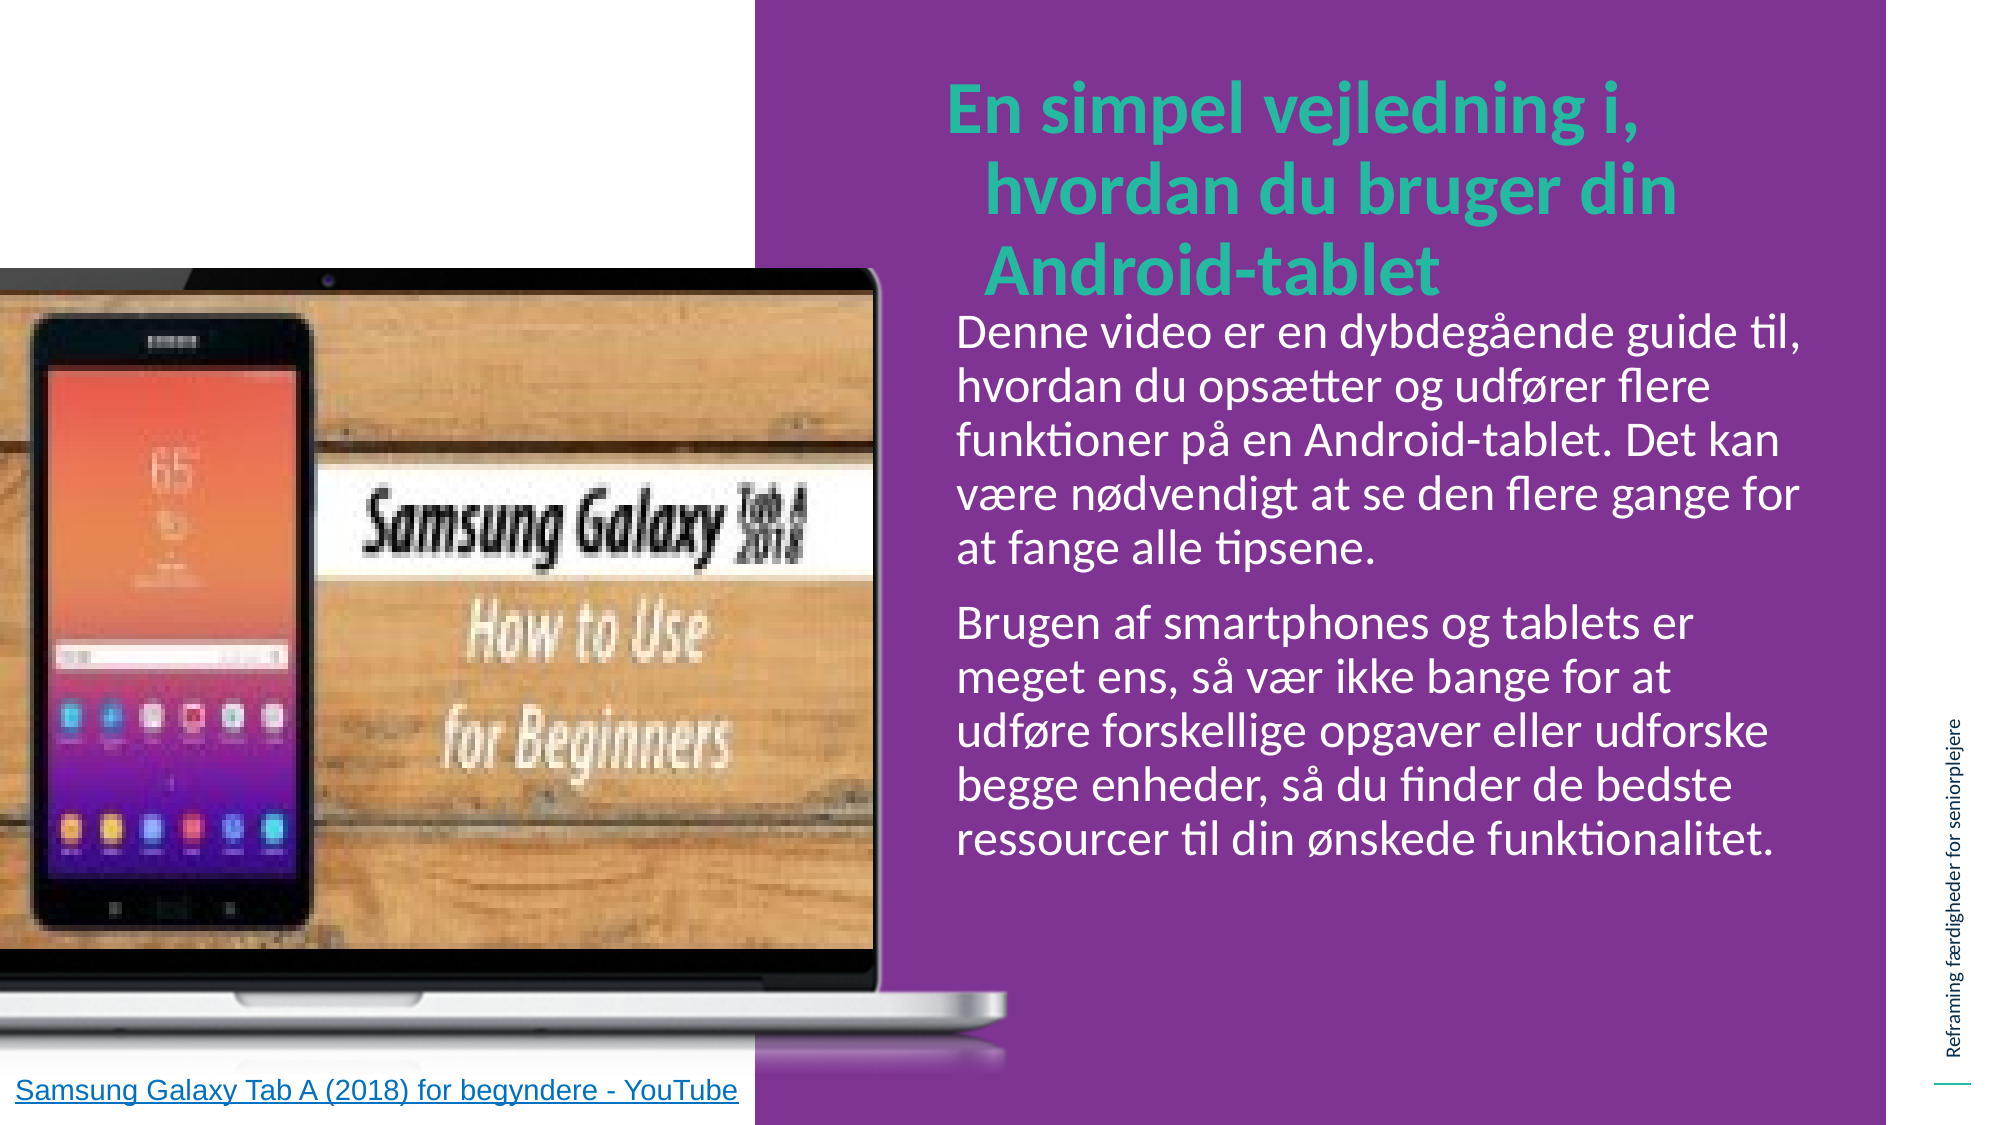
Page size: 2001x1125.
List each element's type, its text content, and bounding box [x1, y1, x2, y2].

text_box Samsung Galaxy Tab A (2018) for begyndere - YouTube [0, 1063, 1004, 1114]
list En simpel vejledning i, hvordan du bruger din Android-tablet [894, 61, 1834, 224]
picture [0, 268, 1100, 1125]
list Denne video er en dybdegående guide til, hvordan du opsætter og udfører flere funktioner på en Android-tablet. Det kan være nødvendigt at se den flere gange for at fange alle tipsene. Brugen af smartphones og tablets er meget ens, så vær ikke bange for at udføre forskellige opgaver eller udforske begge enheder, så du finder de bedste ressourcer til din ønskede funktionalitet. [894, 298, 1823, 941]
